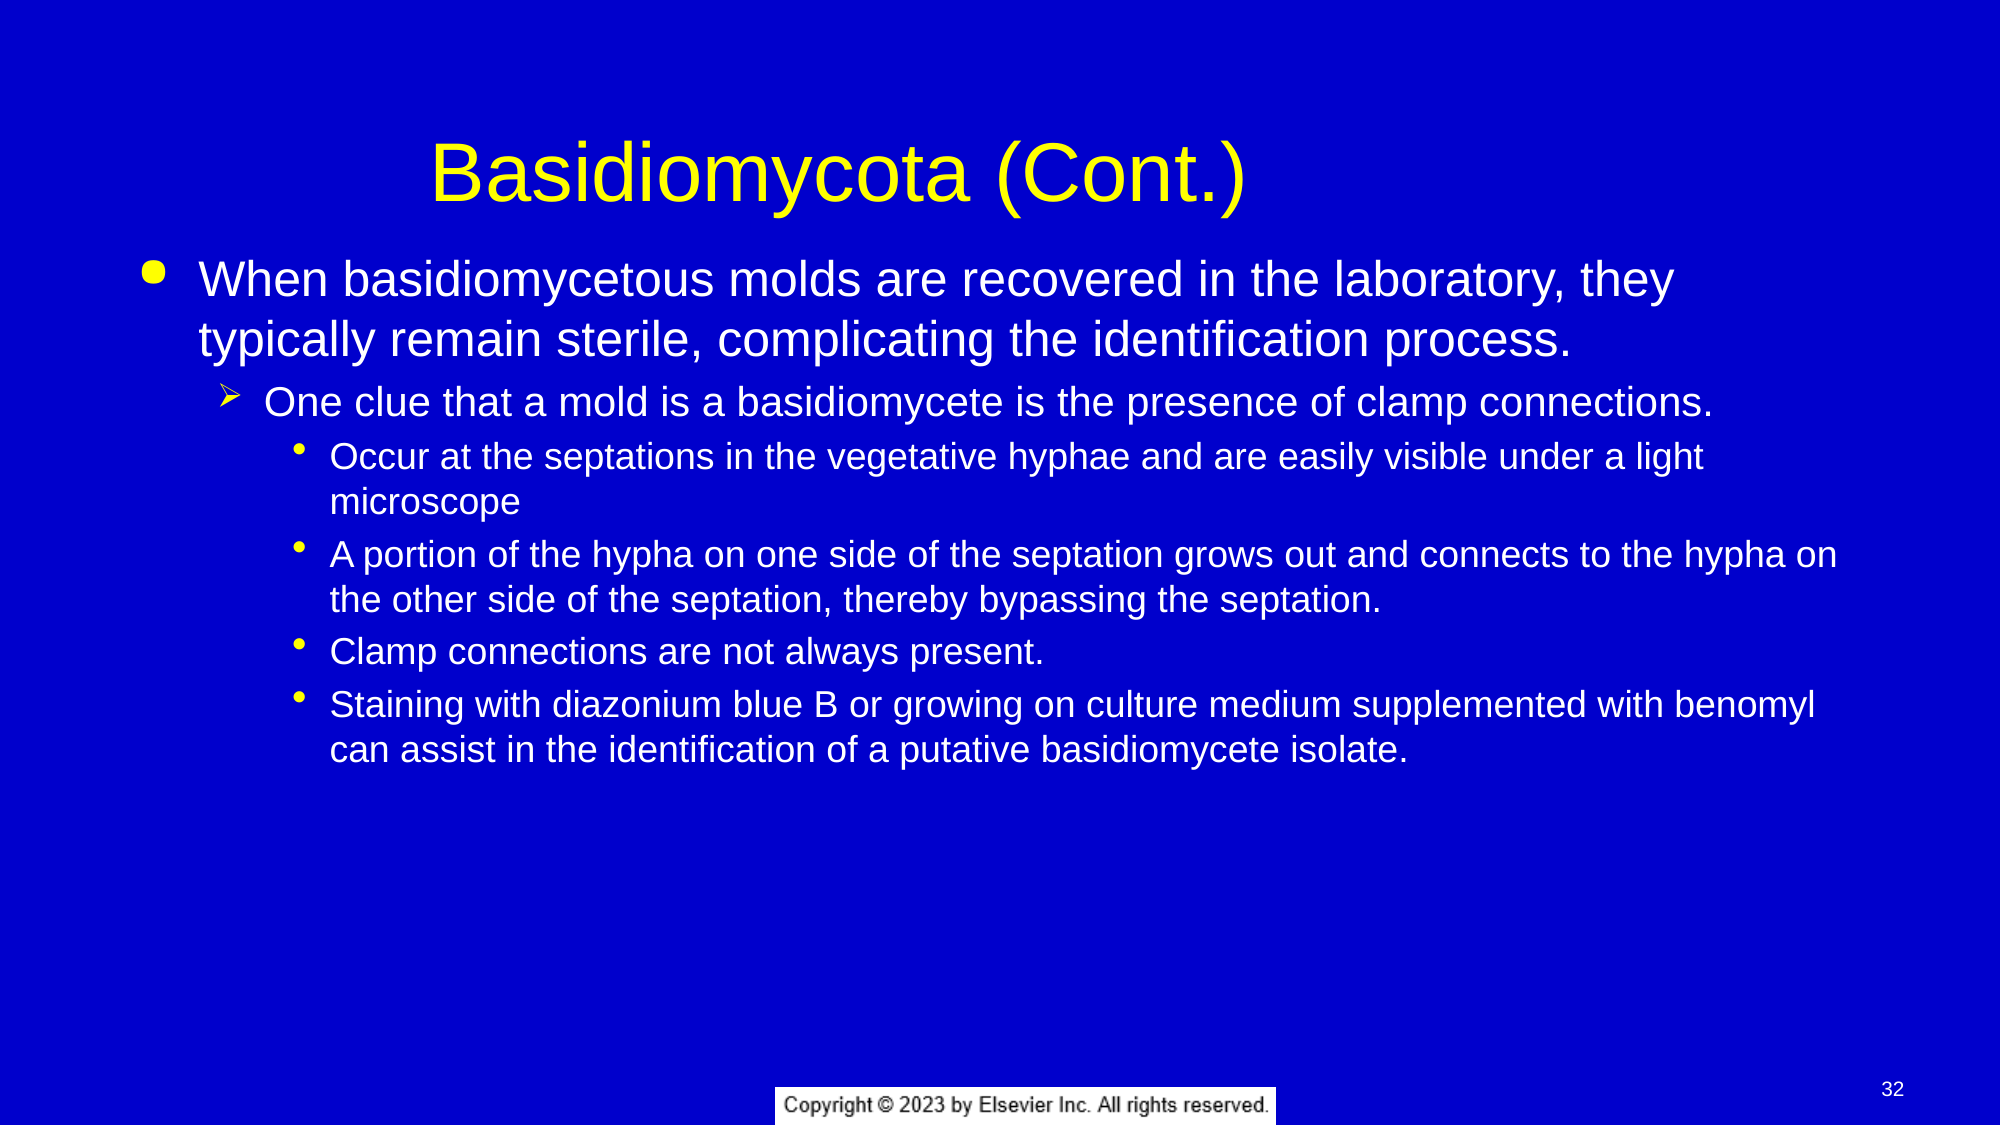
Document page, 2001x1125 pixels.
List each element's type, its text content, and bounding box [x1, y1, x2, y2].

picture [775, 1087, 1276, 1125]
title Basidiomycota (Cont.) [164, 74, 1515, 238]
list When basidiomycetous molds are recovered in the laboratory, they typically remain sterile, complicating the identification process. One clue that a mold is a basidiomycete is the presence of clamp connections. Occur at the septations in the vegetative hyphae and are easily visible under a light microscope A portion of the hypha on one side of the septation grows out and connects to the hypha on the other side of the septation, thereby bypassing the septation. Clamp connections are not always present. Staining with diazonium blue B or growing on culture medium supplemented with benomyl can assist in the identification of a putative basidiomycete isolate. [126, 238, 1863, 1014]
